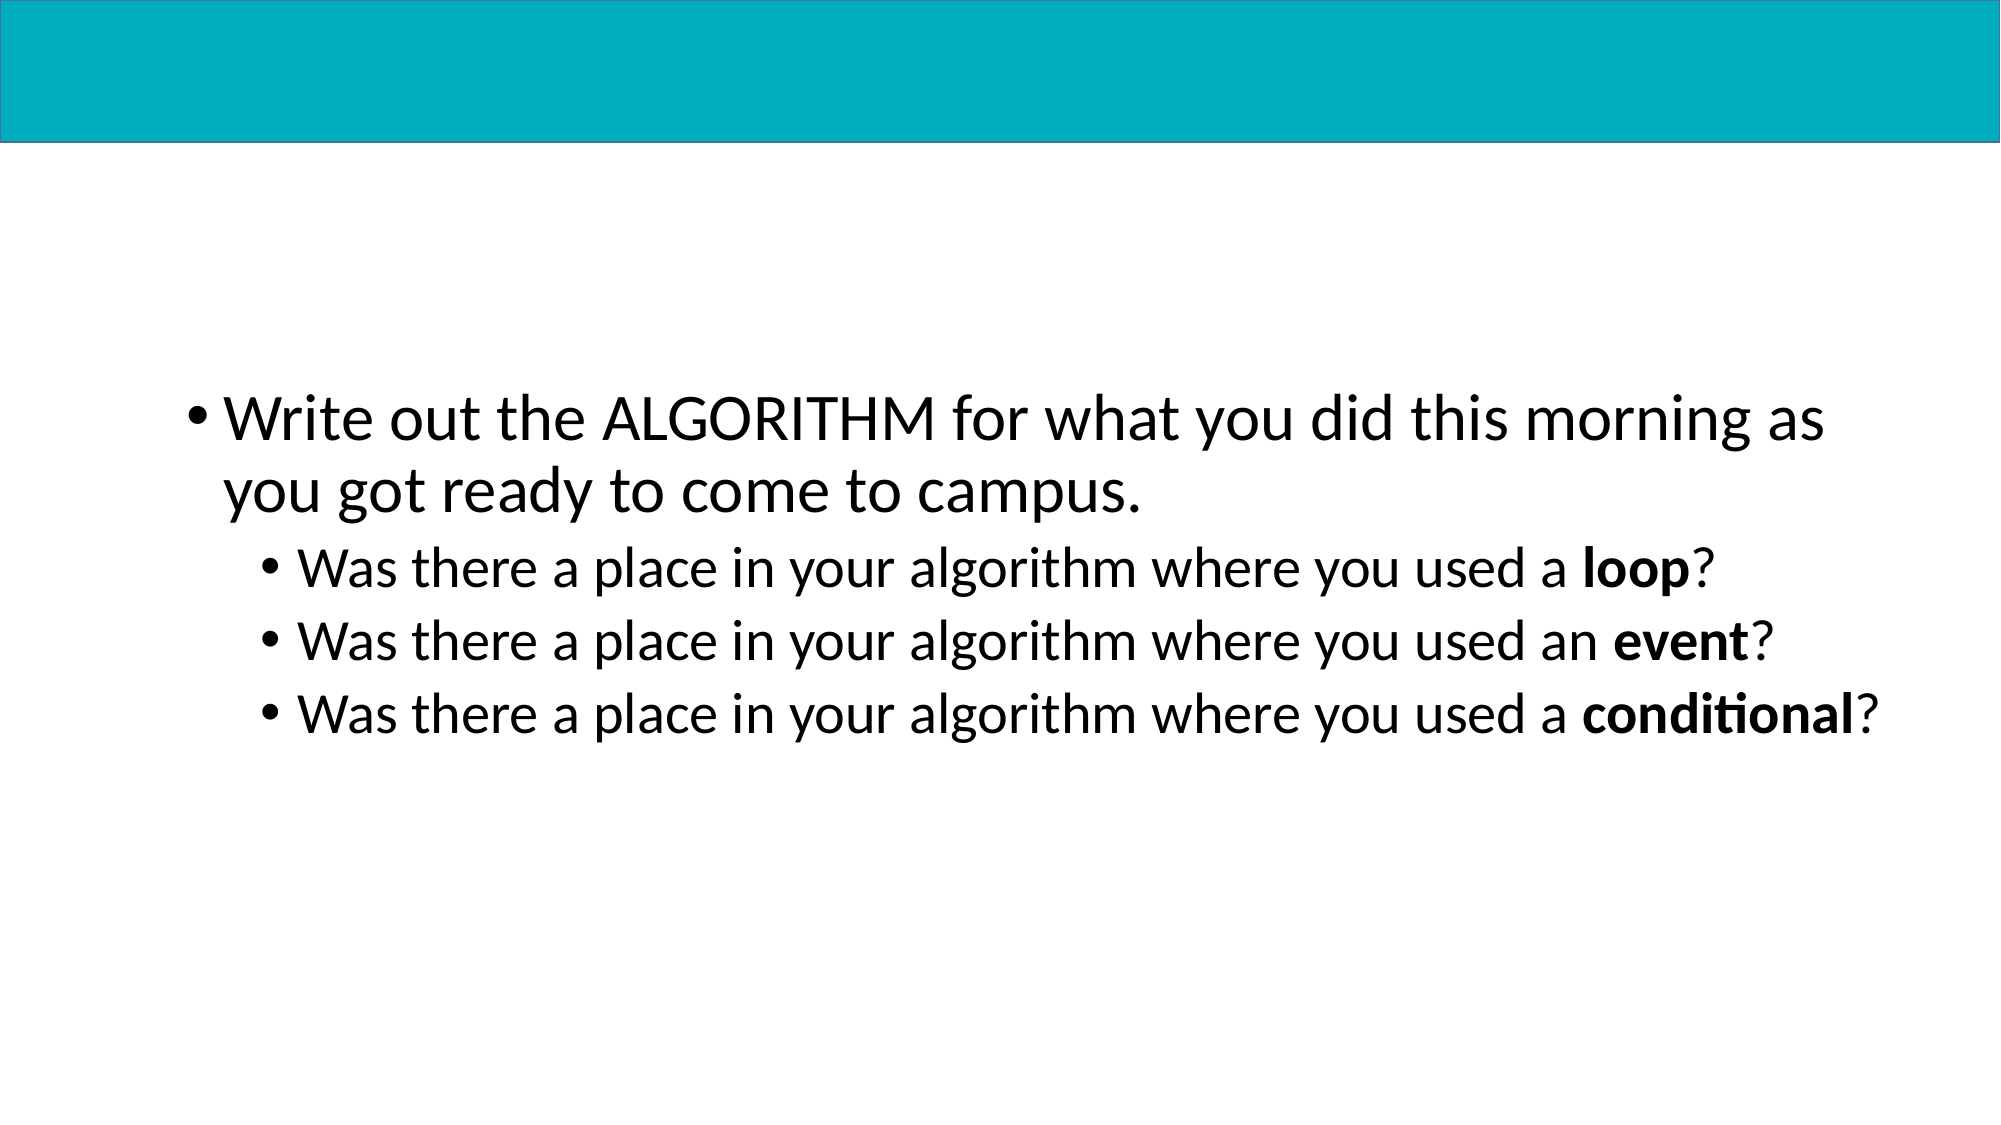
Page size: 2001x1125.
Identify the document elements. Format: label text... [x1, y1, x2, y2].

text_box [0, 0, 2000, 143]
text_box Write out the ALGORITHM for what you did this morning as you got ready to come to campus. Was there a place in your algorithm where you used a loop? Was there a place in your algorithm where you used an event? Was there a place in your algorithm where you used a conditional? [171, 375, 1925, 1094]
